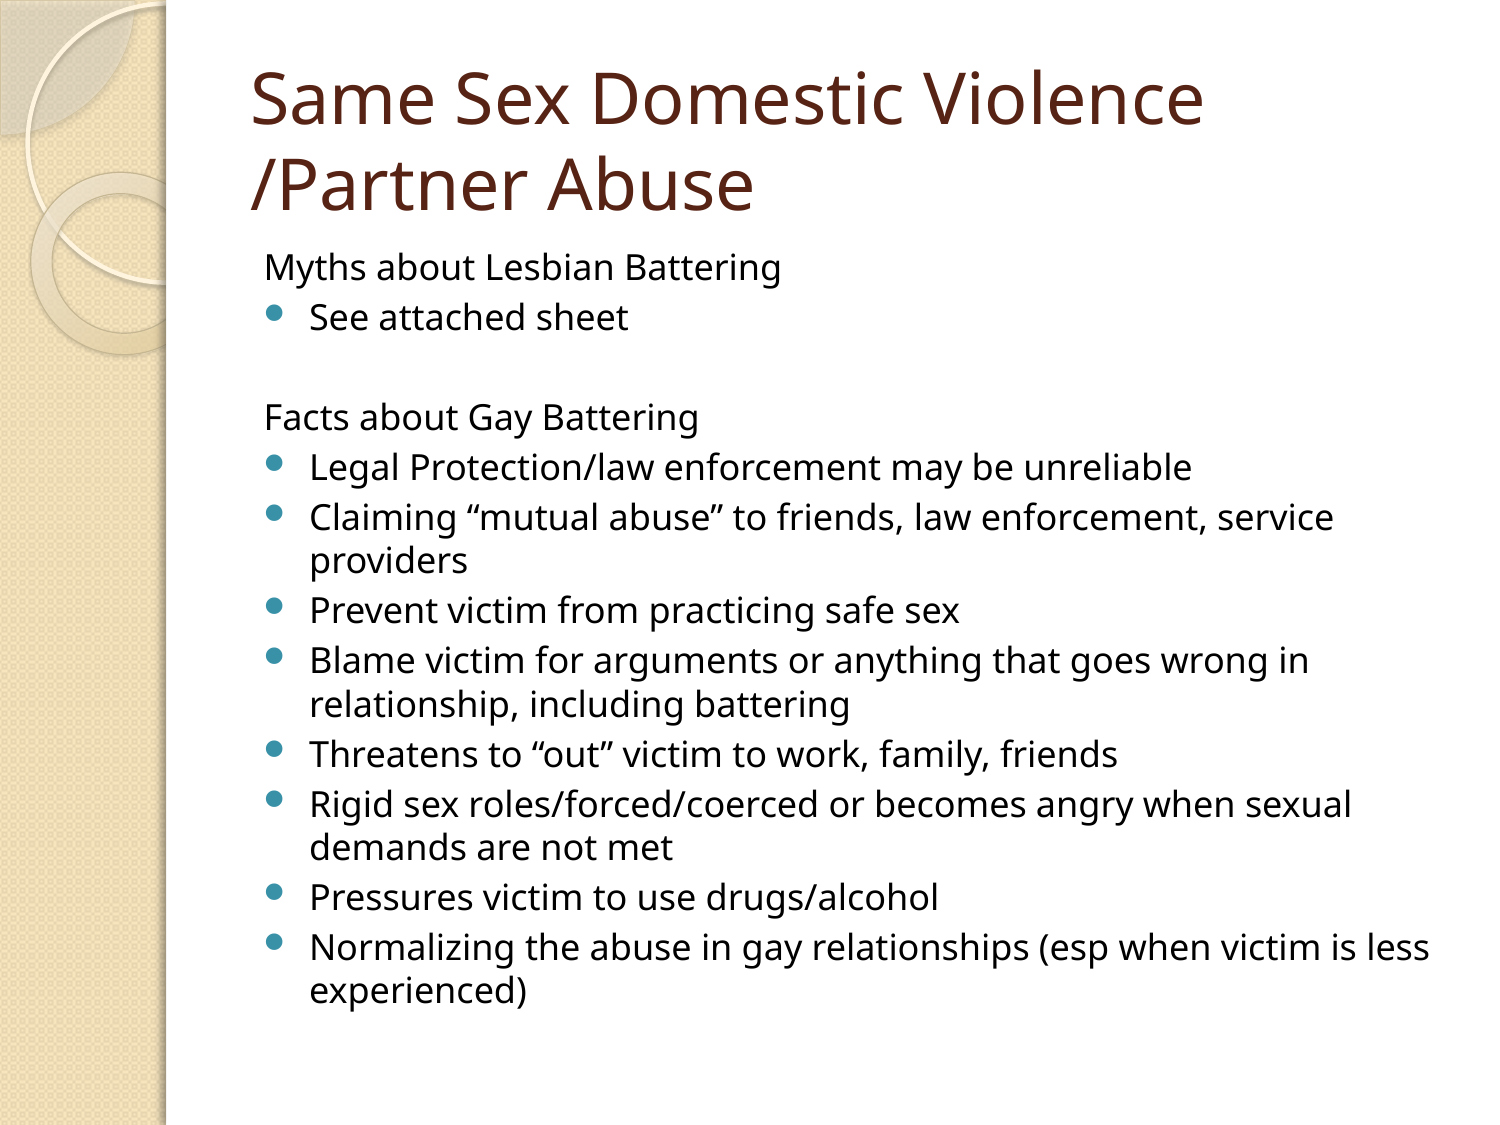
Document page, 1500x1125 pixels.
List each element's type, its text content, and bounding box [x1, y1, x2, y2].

title Same Sex Domestic Violence /Partner Abuse [235, 45, 1466, 233]
list Myths about Lesbian Battering See attached sheet Facts about Gay Battering Legal Protection/law enforcement may be unreliable Claiming “mutual abuse” to friends, law enforcement, service providers Prevent victim from practicing safe sex Blame victim for arguments or anything that goes wrong in relationship, including battering Threatens to “out” victim to work, family, friends Rigid sex roles/forced/coerced or becomes angry when sexual demands are not met Pressures victim to use drugs/alcohol Normalizing the abuse in gay relationships (esp when victim is less experienced) [235, 237, 1466, 1025]
